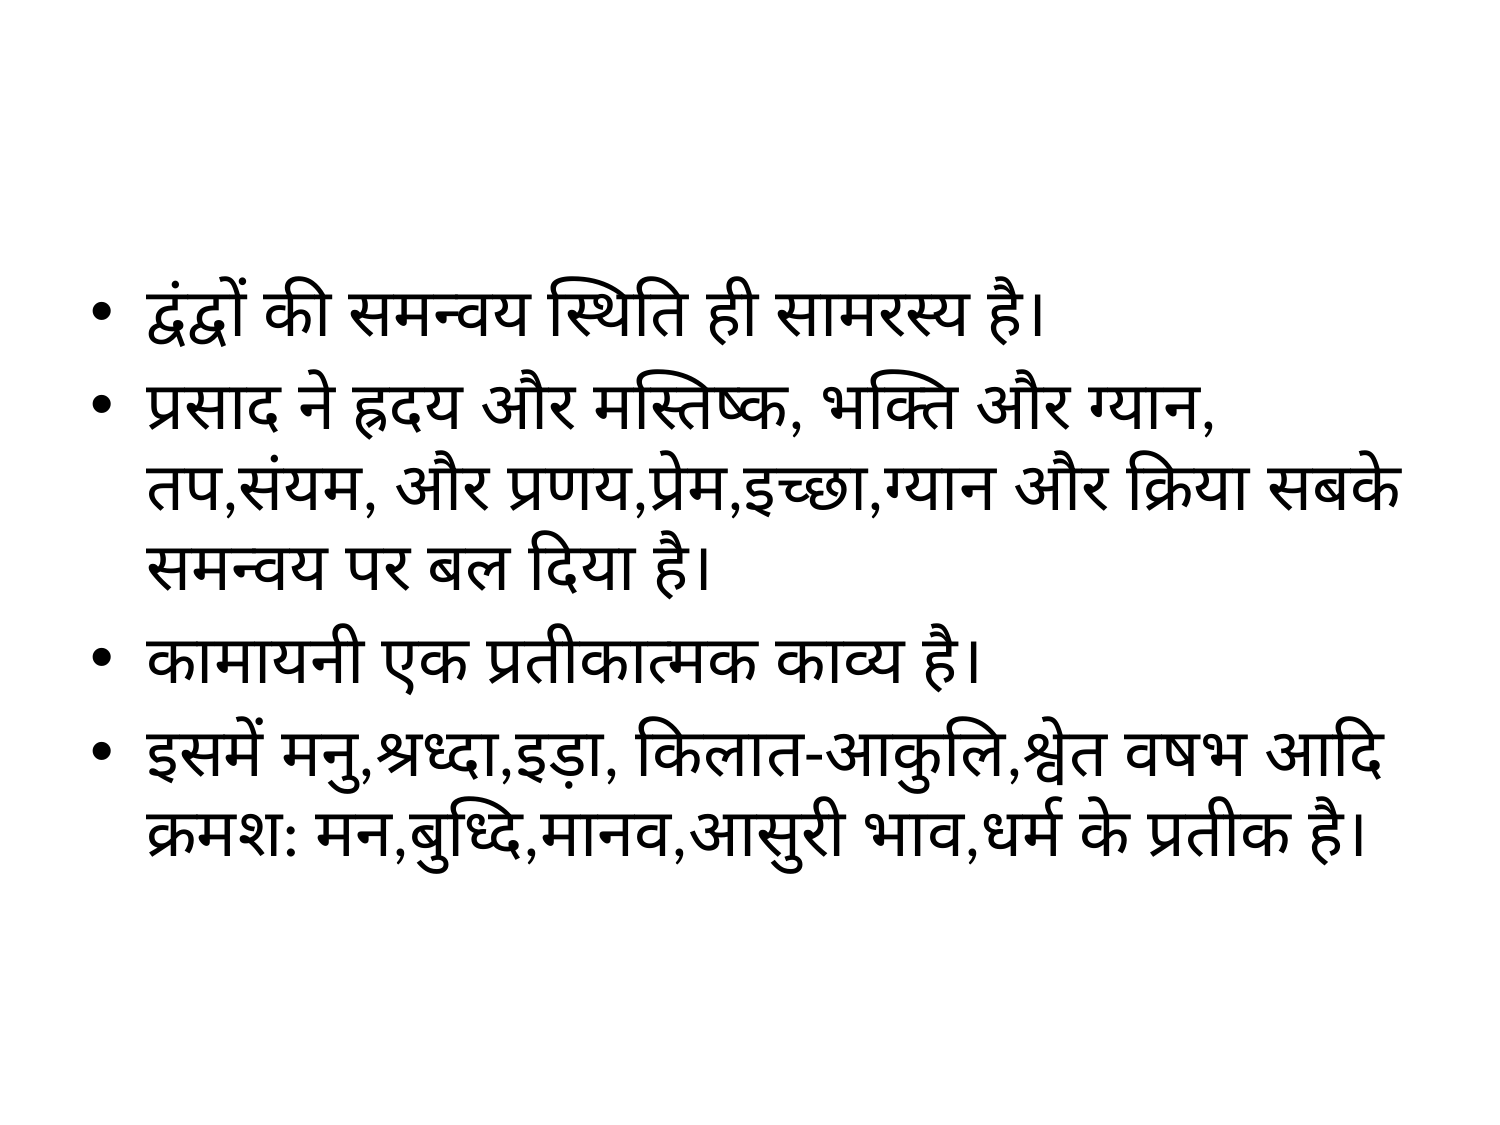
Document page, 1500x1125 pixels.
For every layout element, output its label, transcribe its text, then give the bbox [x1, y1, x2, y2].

list द्वंद्वों की समन्वय स्थिति ही सामरस्य है। प्रसाद ने ह्रदय और मस्तिष्क, भक्ति और ग्यान, तप,संयम, और प्रणय,प्रेम,इच्छा,ग्यान और क्रिया सबके समन्वय पर बल दिया है। कामायनी एक प्रतीकात्मक काव्य है। इसमें मनु,श्रध्दा,इड़ा, किलात-आकुलि,श्वेत वषभ आदि क्रमश: मन,बुध्दि,मानव,आसुरी भाव,धर्म के प्रतीक है। [75, 262, 1425, 1005]
